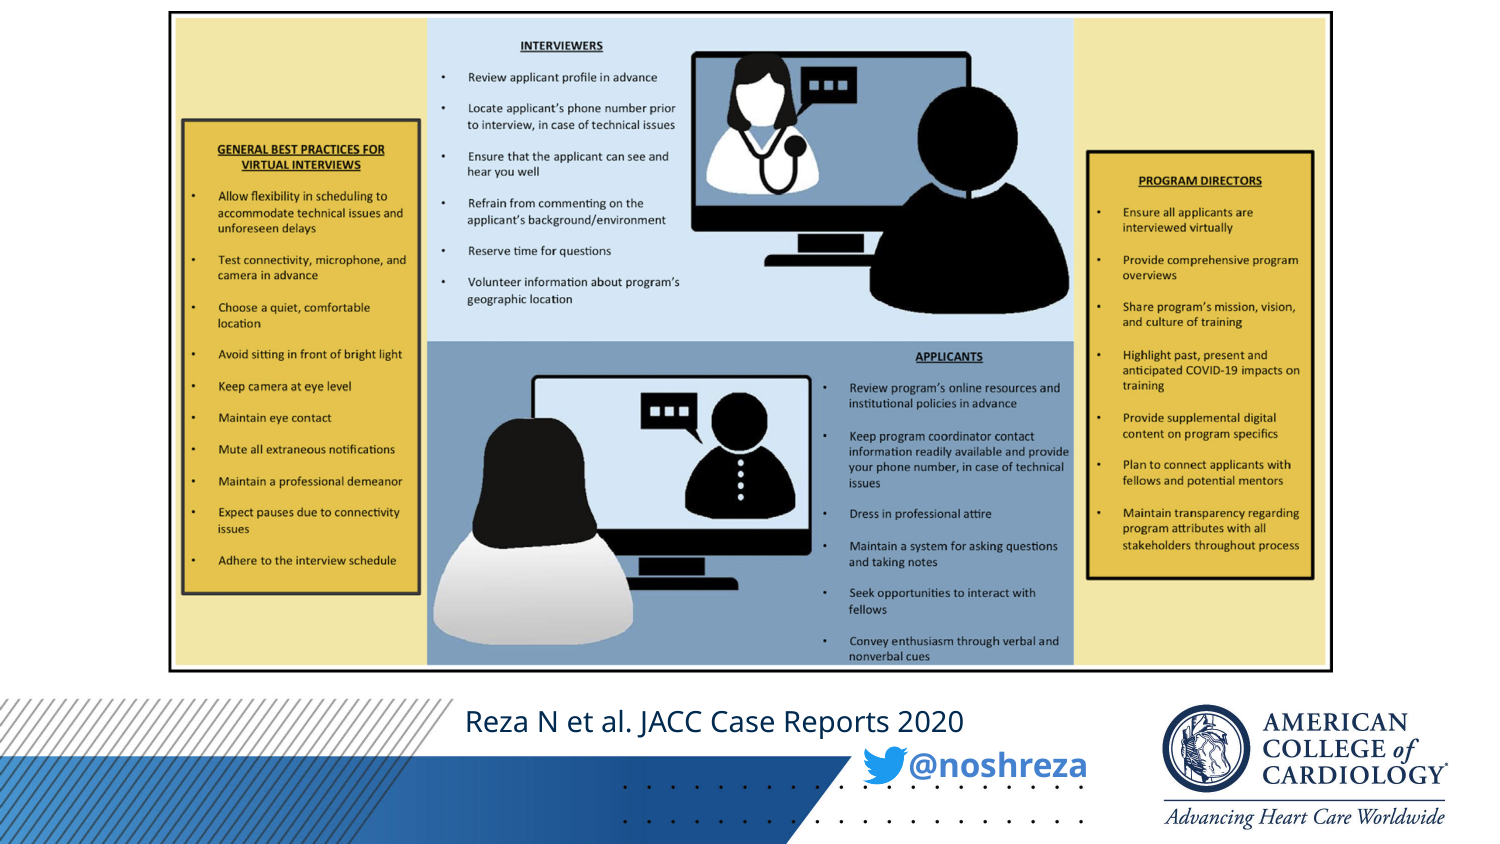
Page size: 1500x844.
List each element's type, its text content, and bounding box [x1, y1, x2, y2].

text_box @noshreza [909, 744, 1181, 785]
picture [0, 0, 1500, 844]
text_box Reza N et al. JACC Case Reports 2020 [450, 696, 1075, 746]
